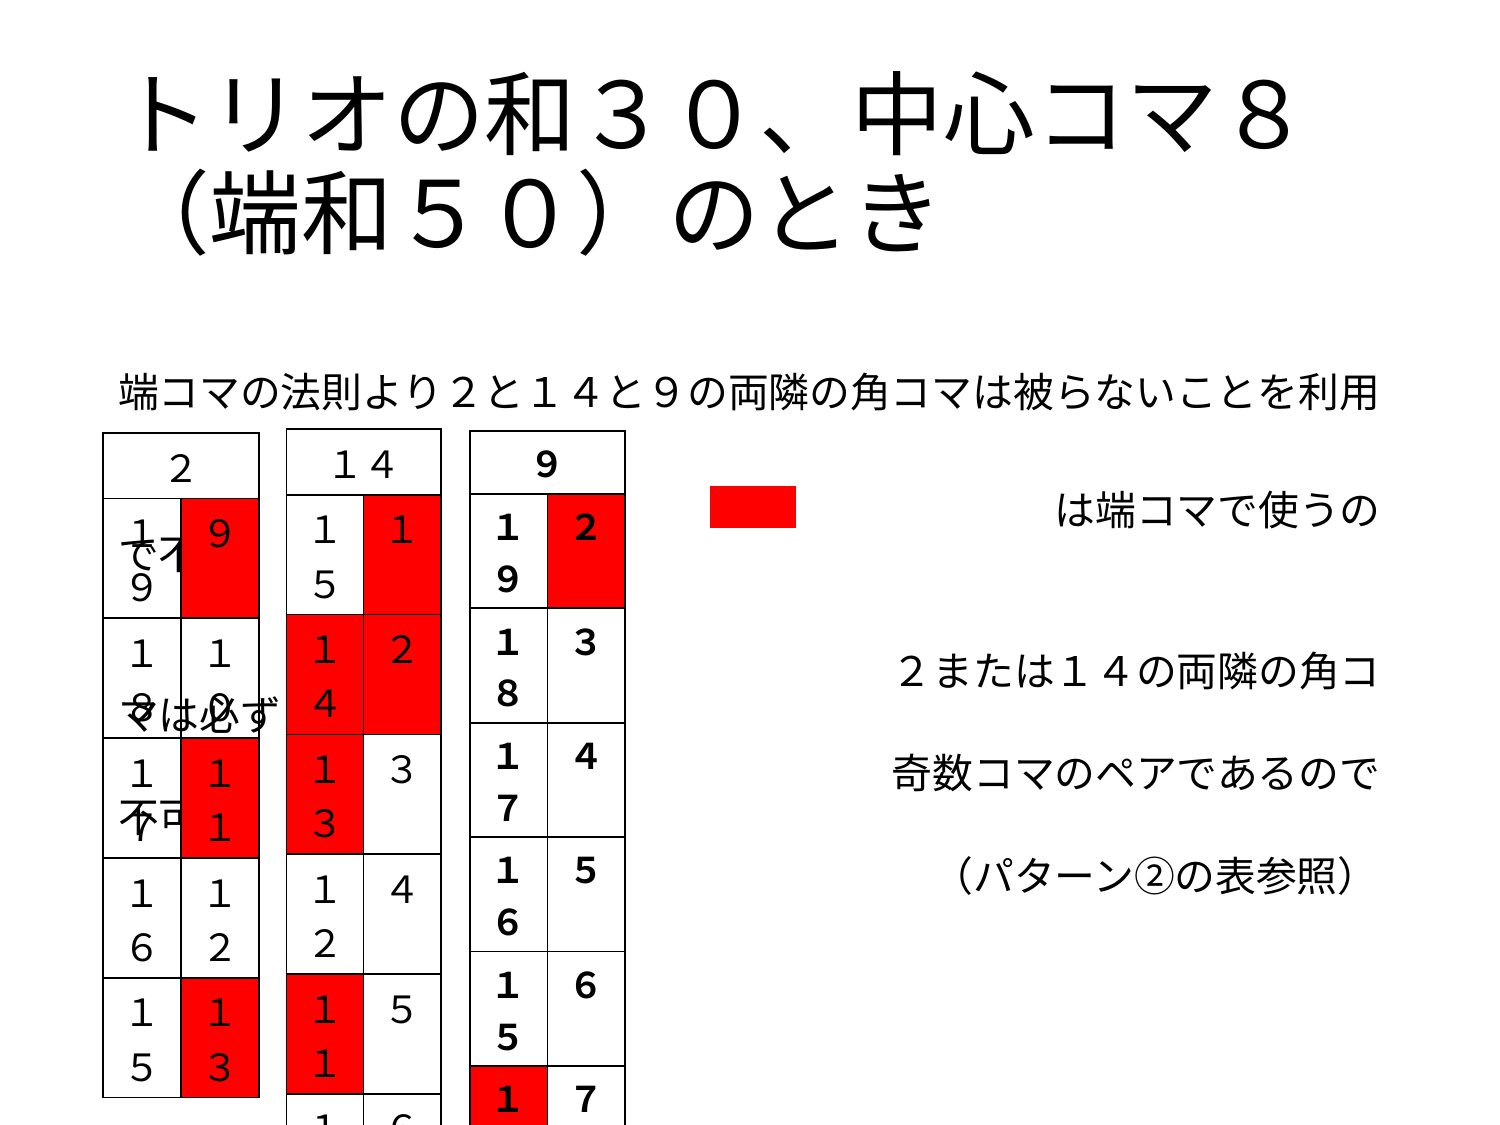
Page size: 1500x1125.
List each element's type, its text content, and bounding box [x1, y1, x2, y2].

table_cell １３ [287, 735, 363, 853]
list 端コマの法則より２と１４と９の両隣の角コマは被らないことを利用 は端コマで使うので不可 ２または１４の両隣の角コマは必ず 奇数コマのペアであるので不可 （パターン②の表参照） [103, 365, 1397, 925]
table_cell １５ [287, 496, 363, 614]
table_cell ６ [364, 1095, 440, 1125]
table_cell １２ [287, 855, 363, 973]
table_cell １１ [287, 975, 363, 1093]
table_cell １５ [471, 952, 547, 1065]
table_cell １２ [182, 859, 258, 977]
table_cell ４ [364, 855, 440, 973]
title トリオの和３０、中心コマ８（端和５０）のとき [103, 59, 1397, 278]
table_cell ２ [364, 615, 440, 734]
table_cell １４ [471, 1067, 547, 1125]
table_cell ５ [548, 838, 624, 951]
table_cell １０ [287, 1095, 363, 1125]
table_cell ５ [364, 975, 440, 1093]
table_cell ４ [548, 724, 624, 836]
table_cell １３ [182, 979, 258, 1097]
table_cell １６ [104, 859, 180, 977]
table_cell ３ [364, 735, 440, 853]
table_header １４ [287, 430, 440, 494]
table_cell １ [364, 496, 440, 614]
table_cell １９ [104, 499, 180, 617]
table_cell １０ [182, 619, 258, 737]
table_cell ７ [548, 1067, 624, 1125]
table_cell １１ [182, 739, 258, 857]
table_cell ３ [548, 609, 624, 722]
table_cell １４ [287, 615, 363, 734]
table_cell １７ [104, 739, 180, 857]
table_cell １８ [471, 609, 547, 722]
table_cell １９ [471, 495, 547, 607]
table_header ２ [104, 434, 258, 498]
table_header ９ [471, 432, 624, 493]
table_header [710, 486, 796, 528]
table_cell １８ [104, 619, 180, 737]
table_cell １６ [471, 838, 547, 951]
table_cell ６ [548, 952, 624, 1065]
table_cell １７ [471, 724, 547, 836]
table_cell １５ [104, 979, 180, 1097]
table_cell ９ [182, 499, 258, 617]
table_cell ２ [548, 495, 624, 607]
